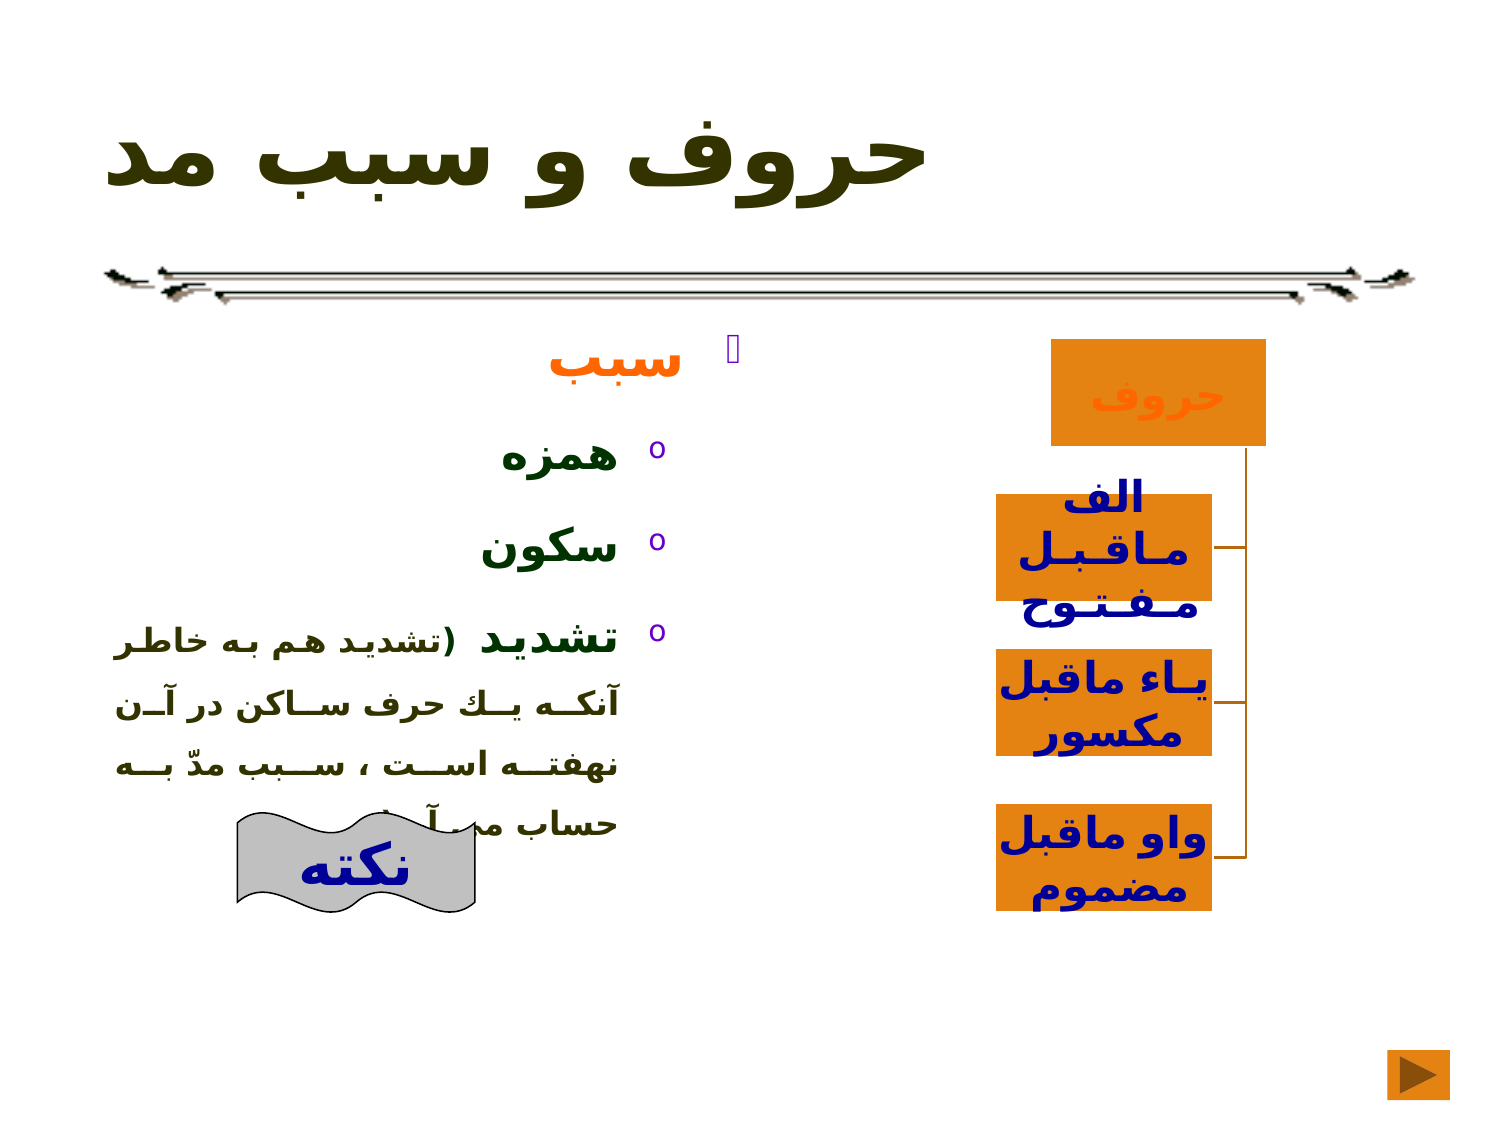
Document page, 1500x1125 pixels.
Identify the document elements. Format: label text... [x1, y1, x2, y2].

picture [99, 261, 1426, 323]
text_box [1387, 1050, 1450, 1101]
text_box سبب همزه سکون تشدید (تشديد هم به خاطر آنكه يك حرف ساكن در آن نهفته است ، سبب مدّ به حساب مى آيد( [99, 328, 757, 975]
text_box نکته [237, 812, 475, 913]
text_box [836, 336, 1426, 913]
title حروف و سبب مد [87, 77, 1425, 213]
